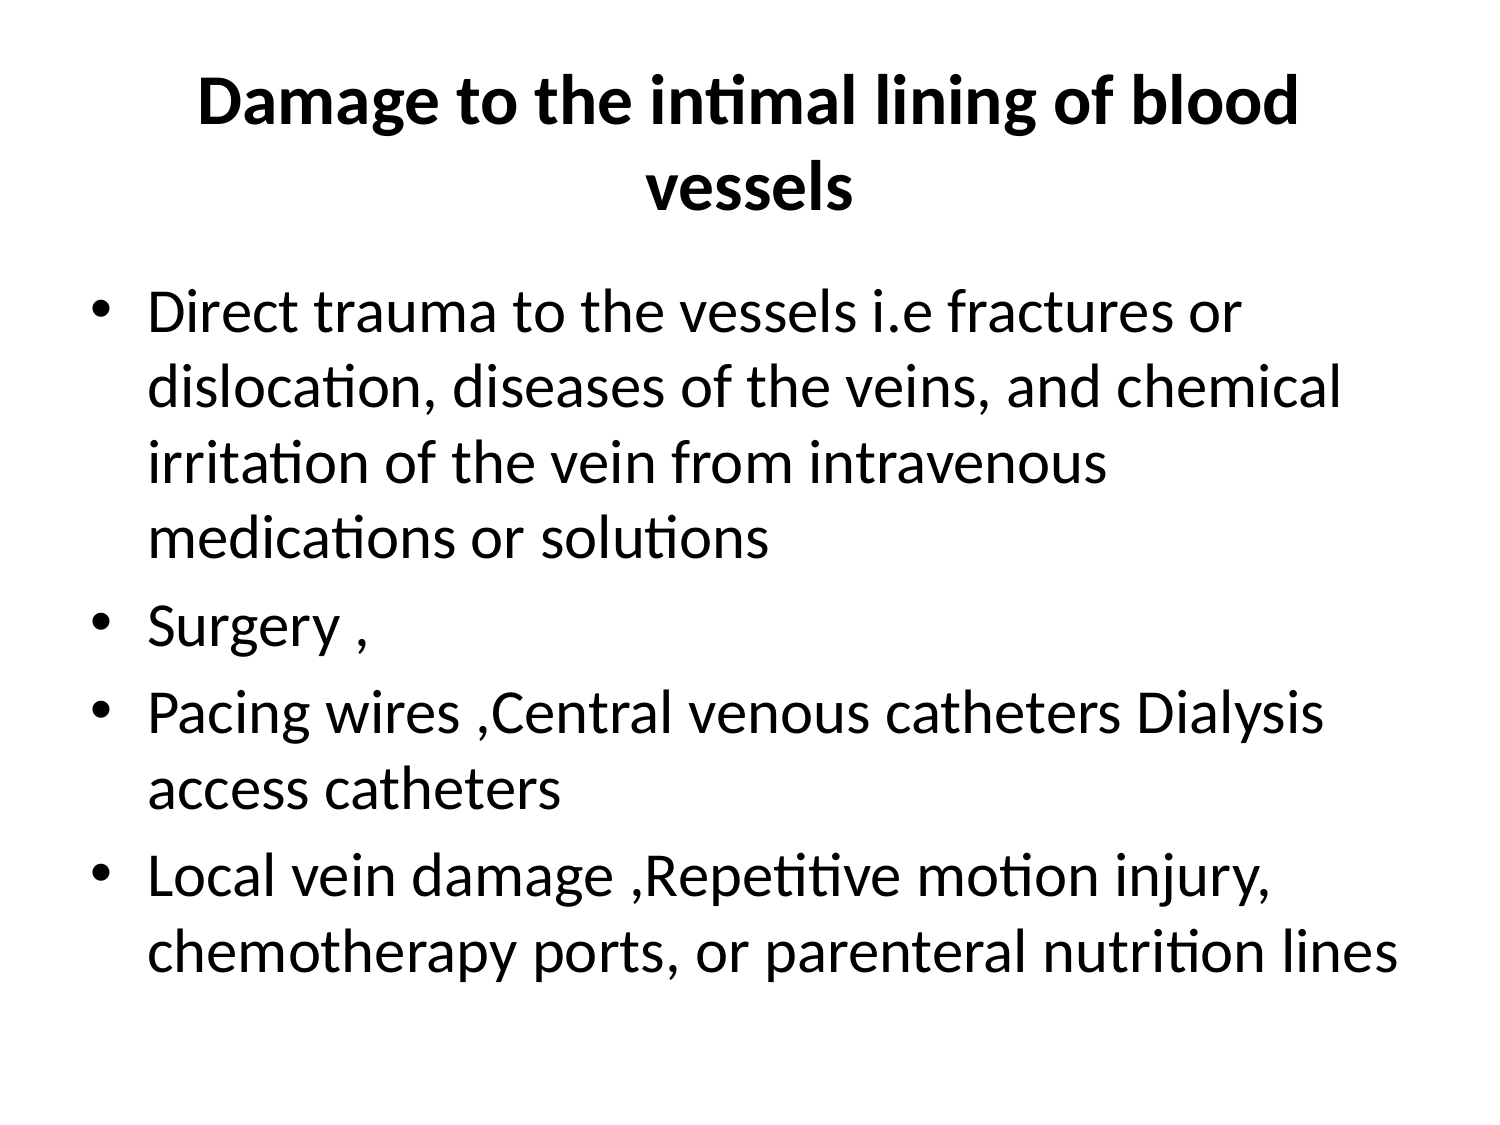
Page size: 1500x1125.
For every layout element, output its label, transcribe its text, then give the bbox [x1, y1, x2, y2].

title Damage to the intimal lining of blood vessels [75, 45, 1425, 233]
list Direct trauma to the vessels i.e fractures or dislocation, diseases of the veins, and chemical irritation of the vein from intravenous medications or solutions Surgery , Pacing wires ,Central venous catheters Dialysis access catheters Local vein damage ,Repetitive motion injury, chemotherapy ports, or parenteral nutrition lines [75, 262, 1425, 1005]
